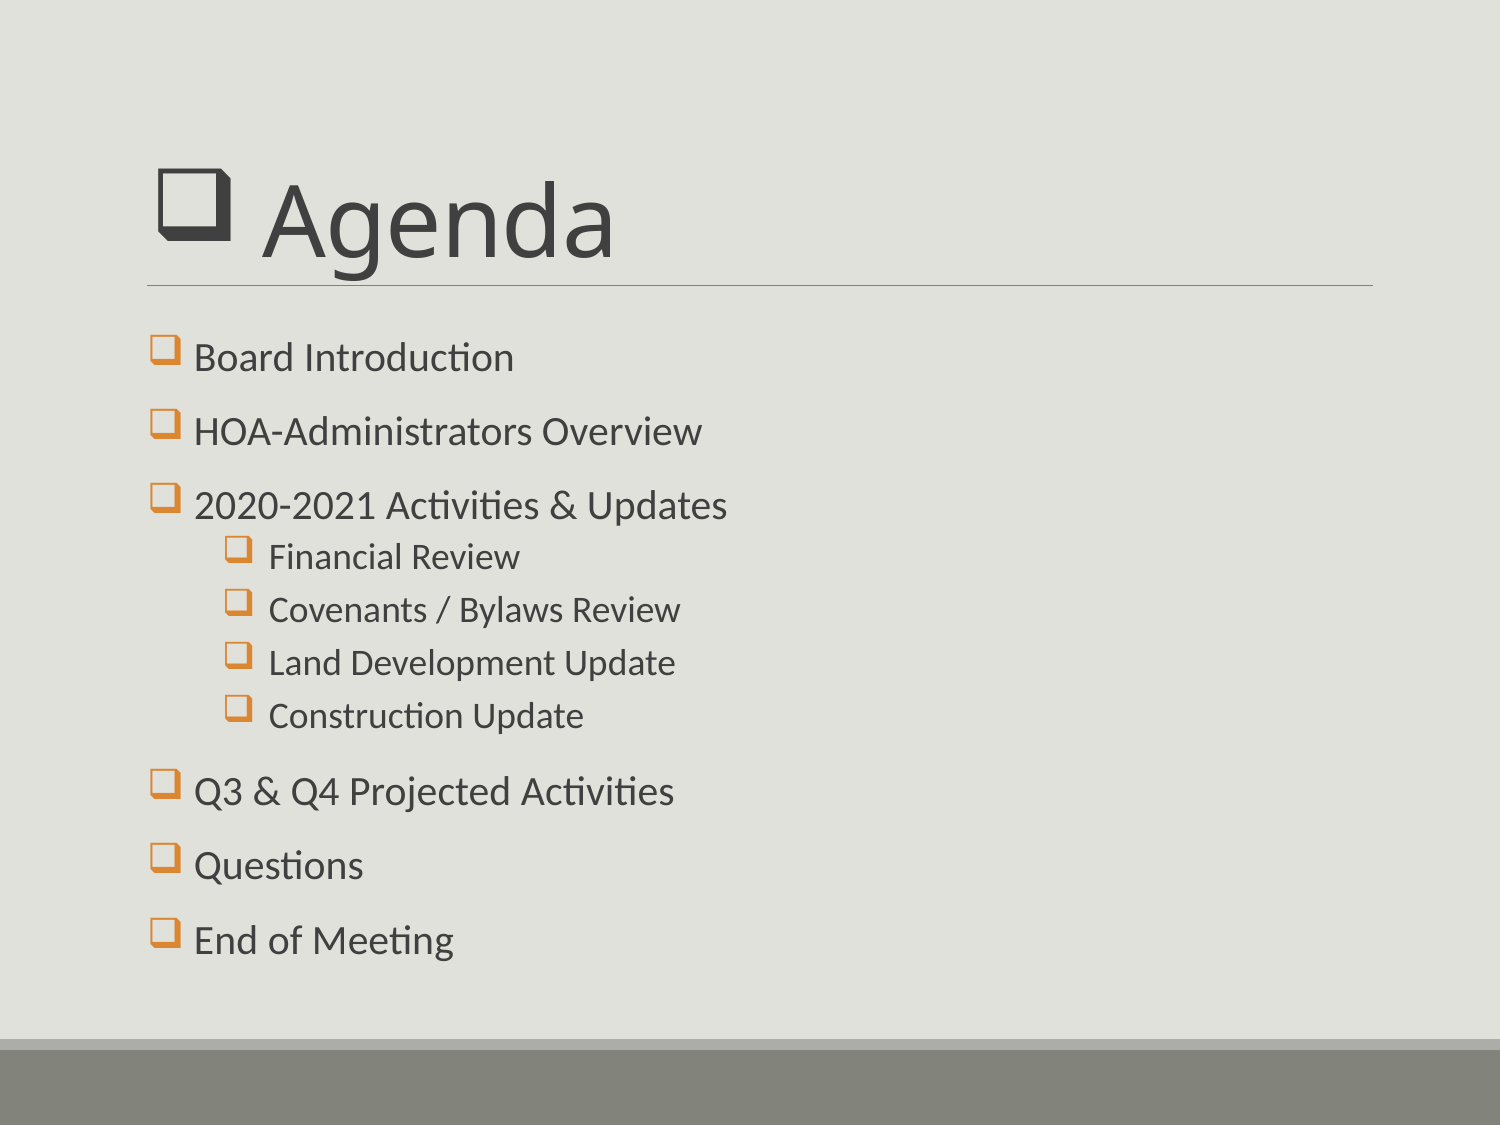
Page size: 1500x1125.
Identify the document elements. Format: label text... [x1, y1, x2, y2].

list Board Introduction HOA-Administrators Overview 2020-2021 Activities & Updates Financial Review Covenants / Bylaws Review Land Development Update Construction Update Q3 & Q4 Projected Activities Questions End of Meeting [146, 327, 1248, 1016]
title Agenda [135, 47, 1373, 285]
